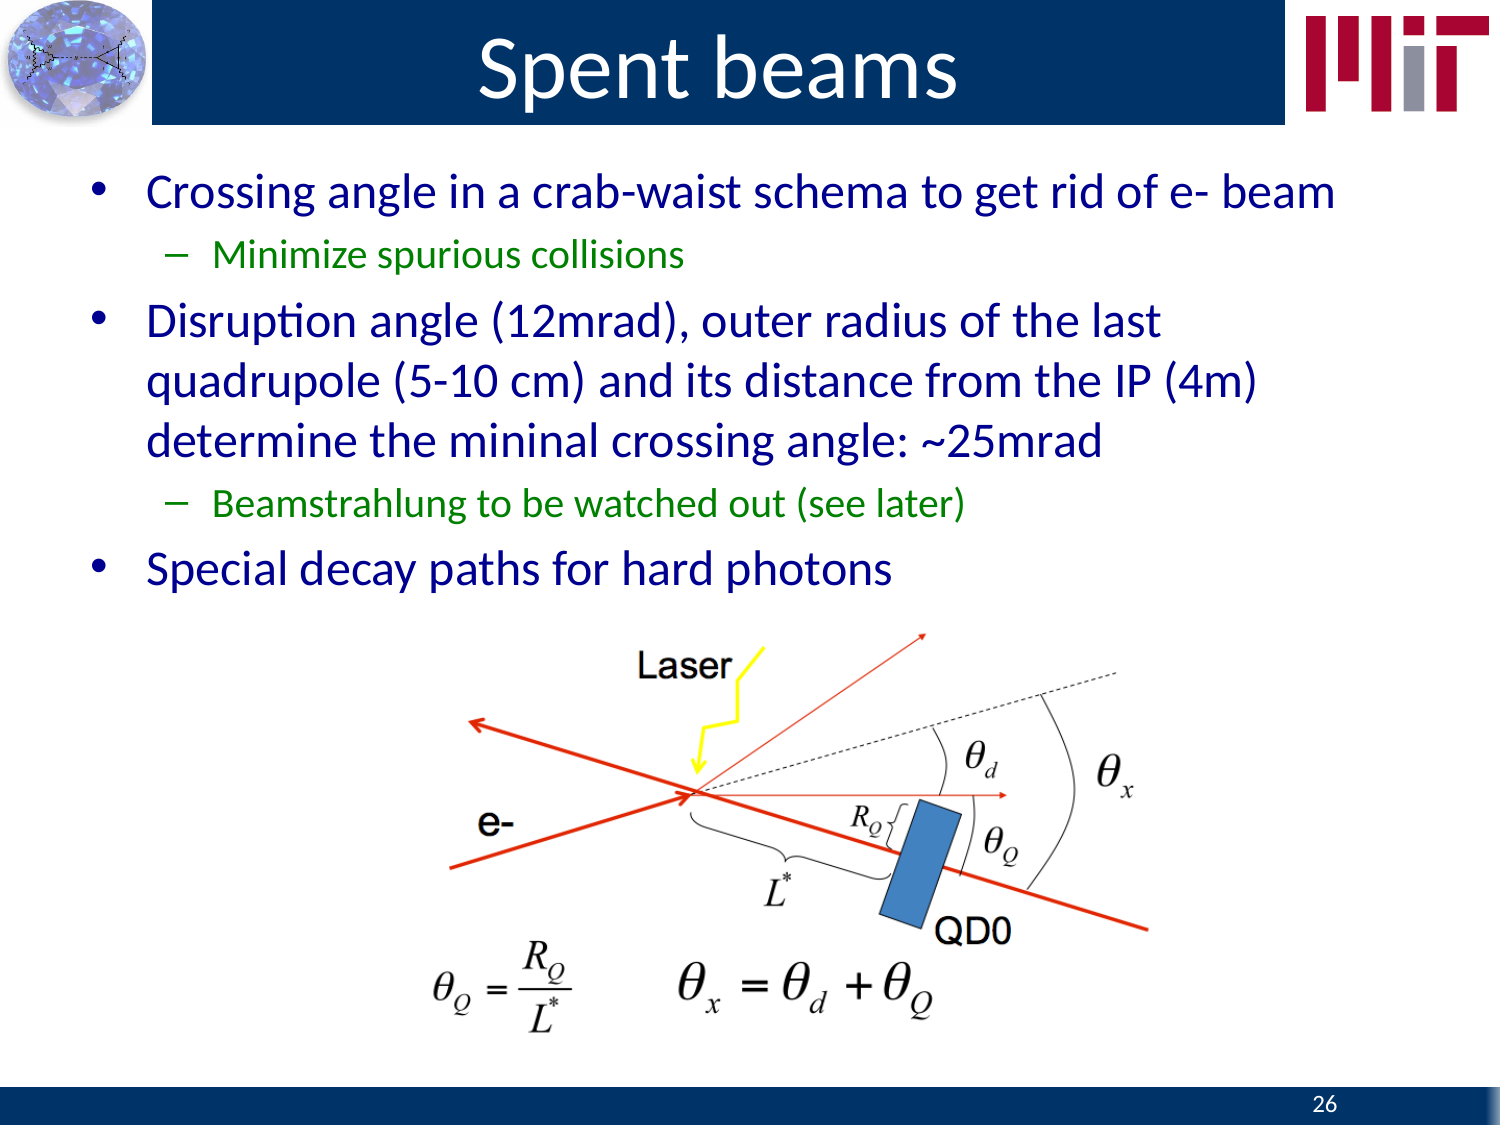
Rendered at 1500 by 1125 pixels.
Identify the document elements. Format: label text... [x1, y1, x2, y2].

picture [1285, 0, 1500, 127]
slide_number 26 [1149, 1086, 1500, 1119]
list Crossing angle in a crab-waist schema to get rid of e- beam Minimize spurious collisions Disruption angle (12mrad), outer radius of the last quadrupole (5-10 cm) and its distance from the IP (4m) determine the mininal crossing angle: ~25mrad Beamstrahlung to be watched out (see later) Special decay paths for hard photons [74, 150, 1426, 1072]
title Spent beams [152, 0, 1286, 125]
picture [415, 620, 1171, 1054]
